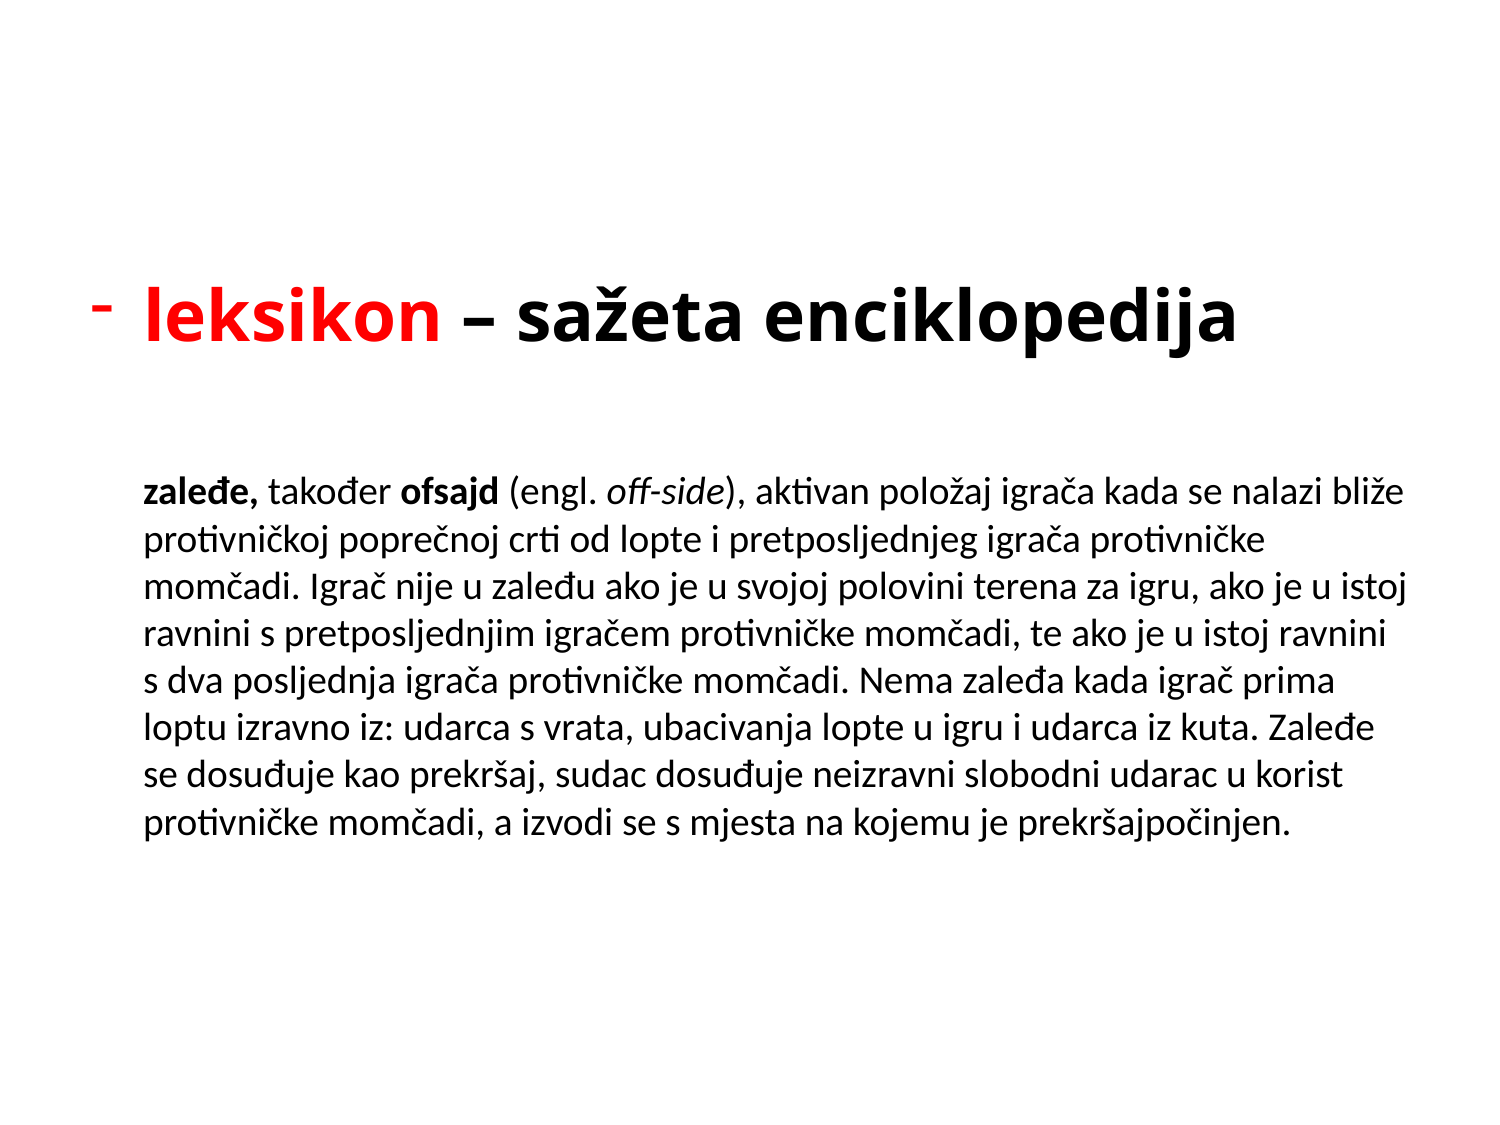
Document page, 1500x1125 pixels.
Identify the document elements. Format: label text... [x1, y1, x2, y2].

list leksikon – sažeta enciklopedija zaleđe, također ofsajd (engl. off-side), aktivan položaj igrača kada se nalazi bliže protivničkoj poprečnoj crti od lopte i pretposljednjeg igrača protivničke momčadi. Igrač nije u zaleđu ako je u svojoj polovini terena za igru, ako je u istoj ravnini s pretposljednjim igračem protivničke momčadi, te ako je u istoj ravnini s dva posljednja igrača protivničke momčadi. Nema zaleđa kada igrač prima loptu izravno iz: udarca s vrata, ubacivanja lopte u igru i udarca iz kuta. Zaleđe se dosuđuje kao prekršaj, sudac dosuđuje neizravni slobodni udarac u korist protivničke momčadi, a izvodi se s mjesta na kojemu je prekršajpočinjen. [75, 262, 1425, 1005]
